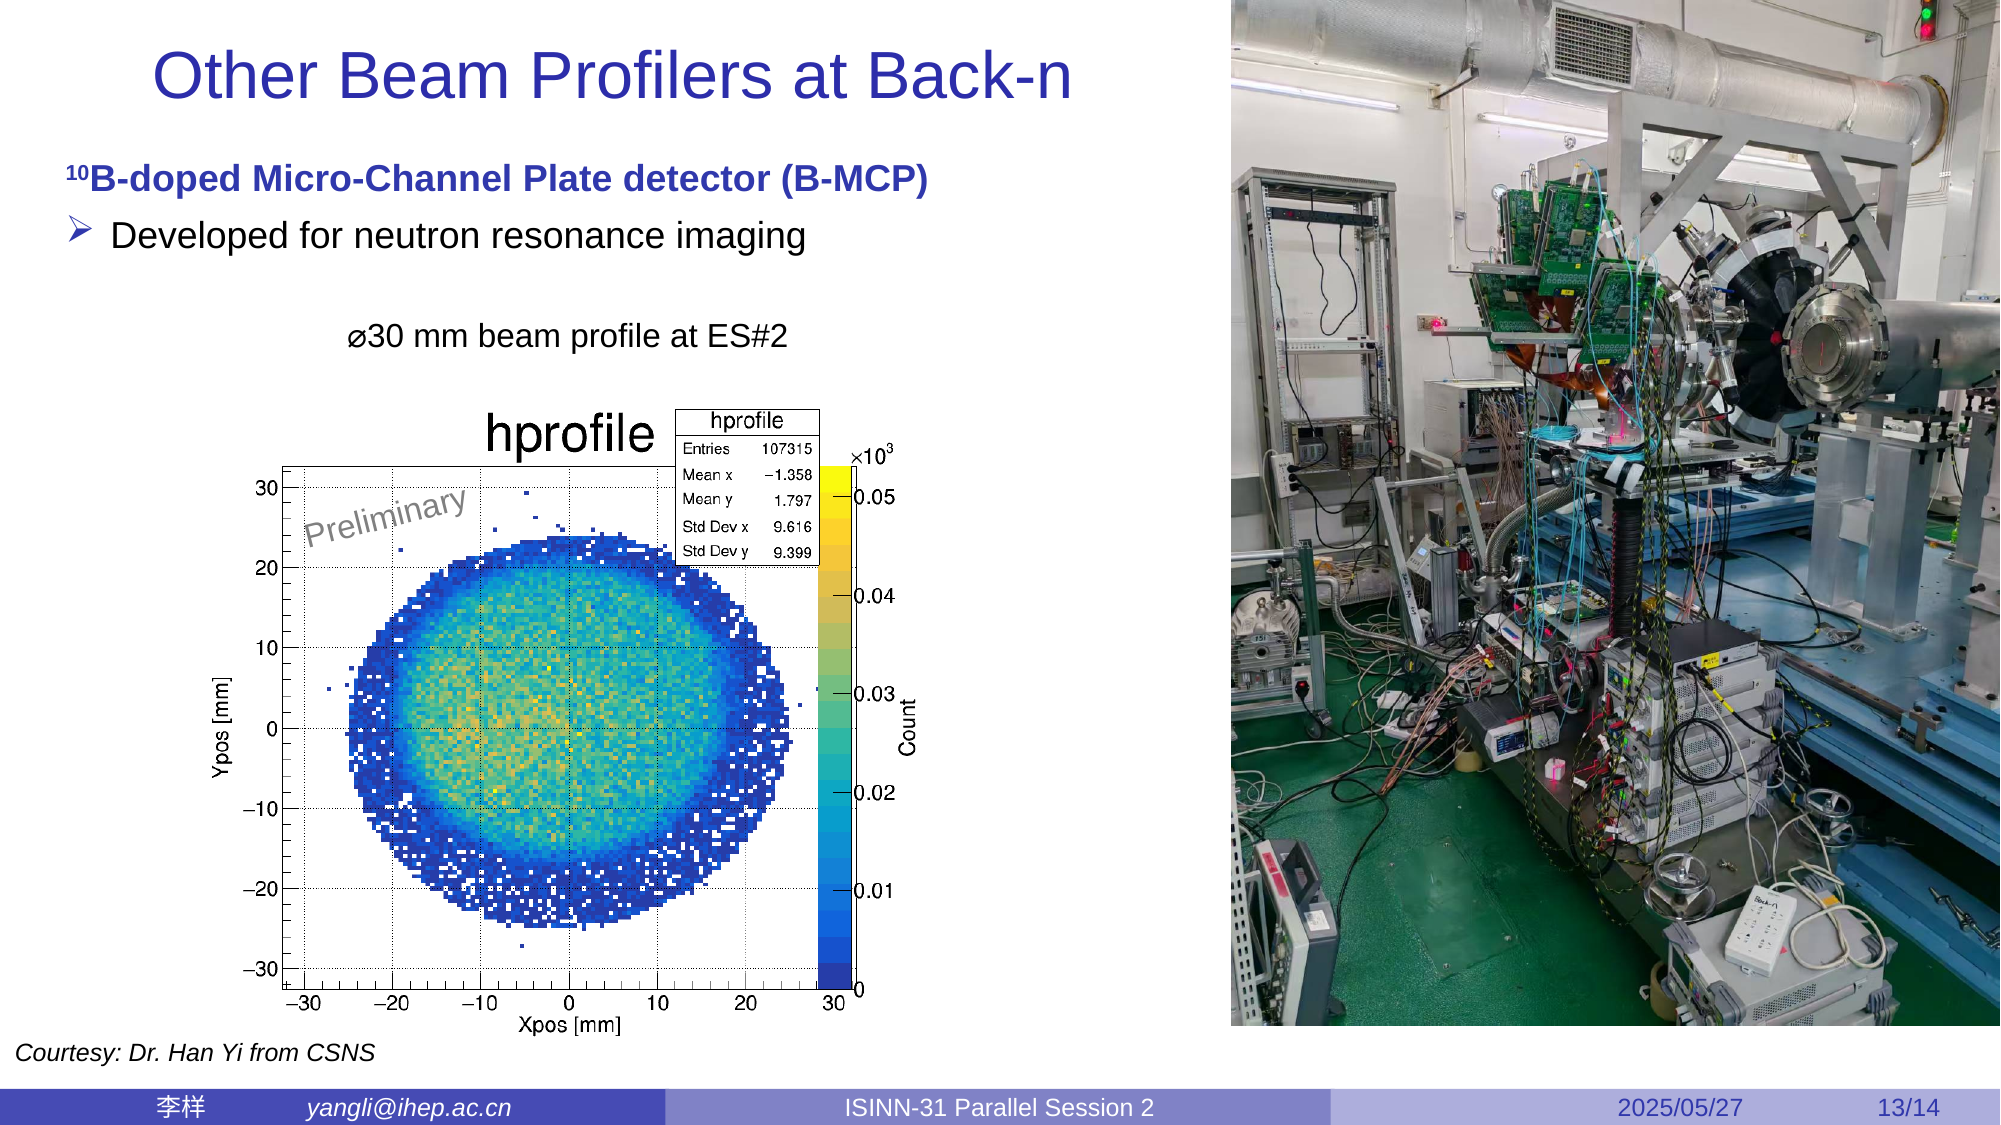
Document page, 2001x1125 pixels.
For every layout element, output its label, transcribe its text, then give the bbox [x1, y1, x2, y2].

title Other Beam Profilers at Back-n [137, 7, 1231, 147]
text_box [212, 403, 924, 1044]
text_box ⌀30 mm beam profile at ES#2 [302, 306, 834, 362]
text_box 10B-doped Micro-Channel Plate detector (B-MCP) Developed for neutron resonance imaging [50, 146, 1068, 264]
text_box Courtesy: Dr. Han Yi from CSNS [0, 1029, 395, 1075]
picture [1231, 0, 2000, 1026]
